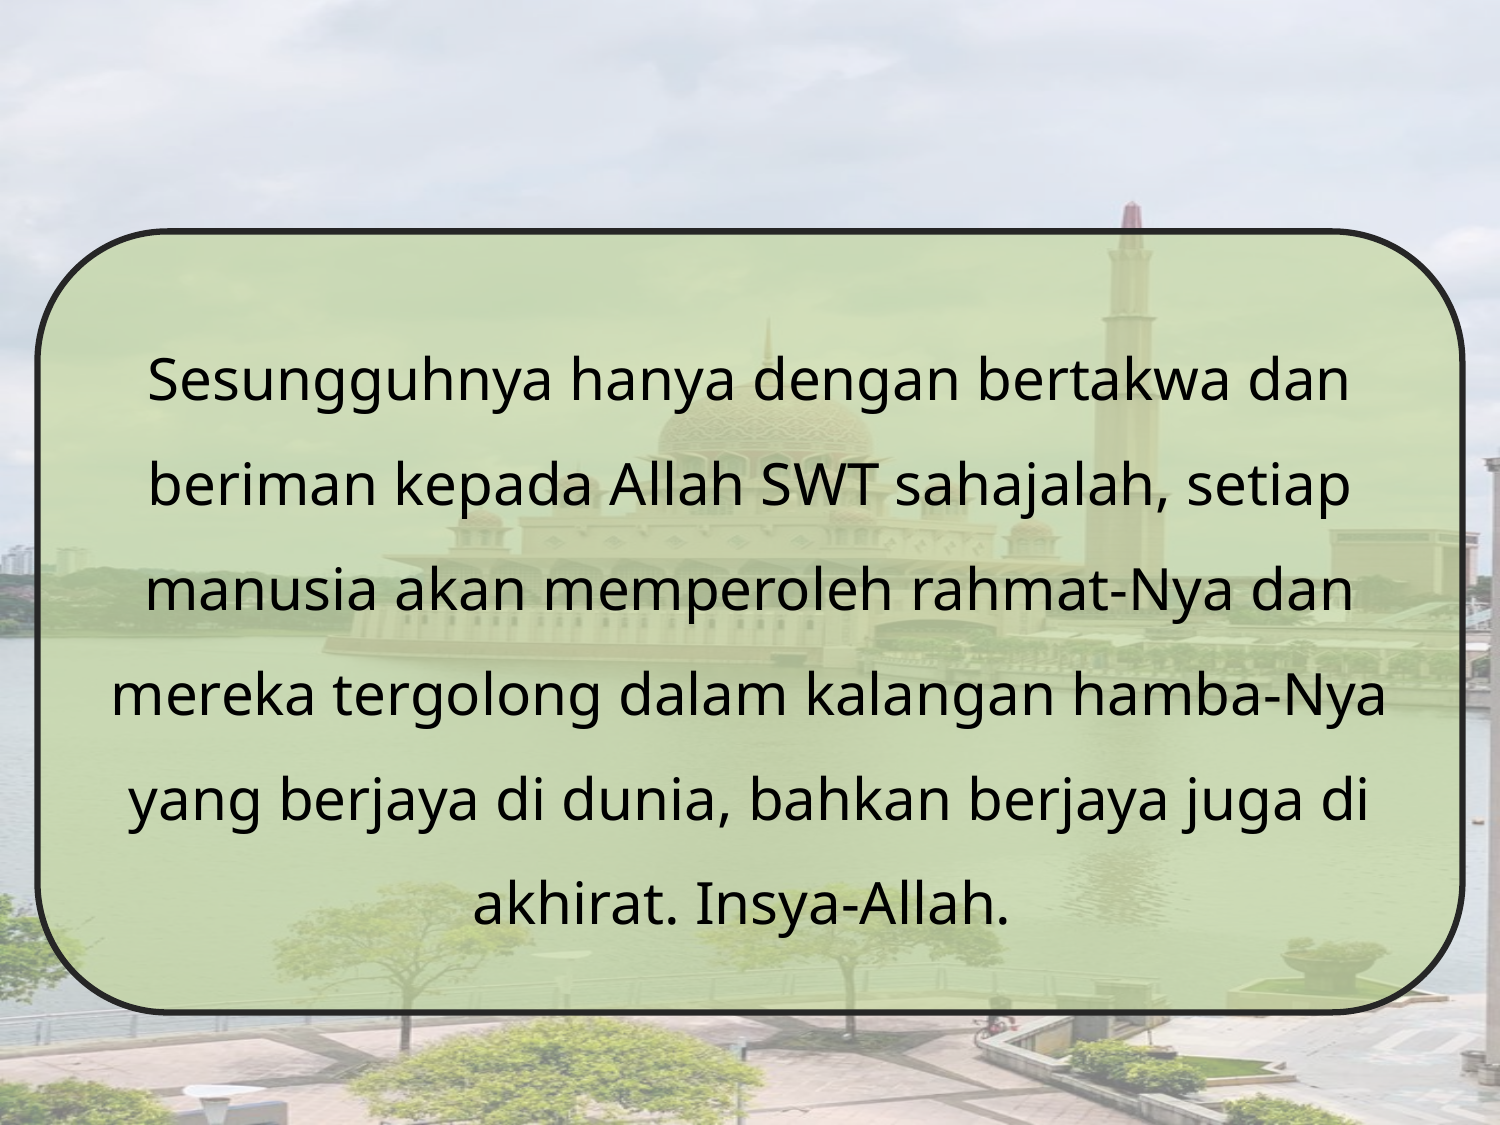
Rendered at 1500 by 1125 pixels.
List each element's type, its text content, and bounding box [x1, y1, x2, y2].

text_box Sesungguhnya hanya dengan bertakwa dan beriman kepada Allah SWT sahajalah, setiap manusia akan memperoleh rahmat-Nya dan mereka tergolong dalam kalangan hamba-Nya yang berjaya di dunia, bahkan berjaya juga di akhirat. Insya-Allah. [37, 231, 1463, 1013]
